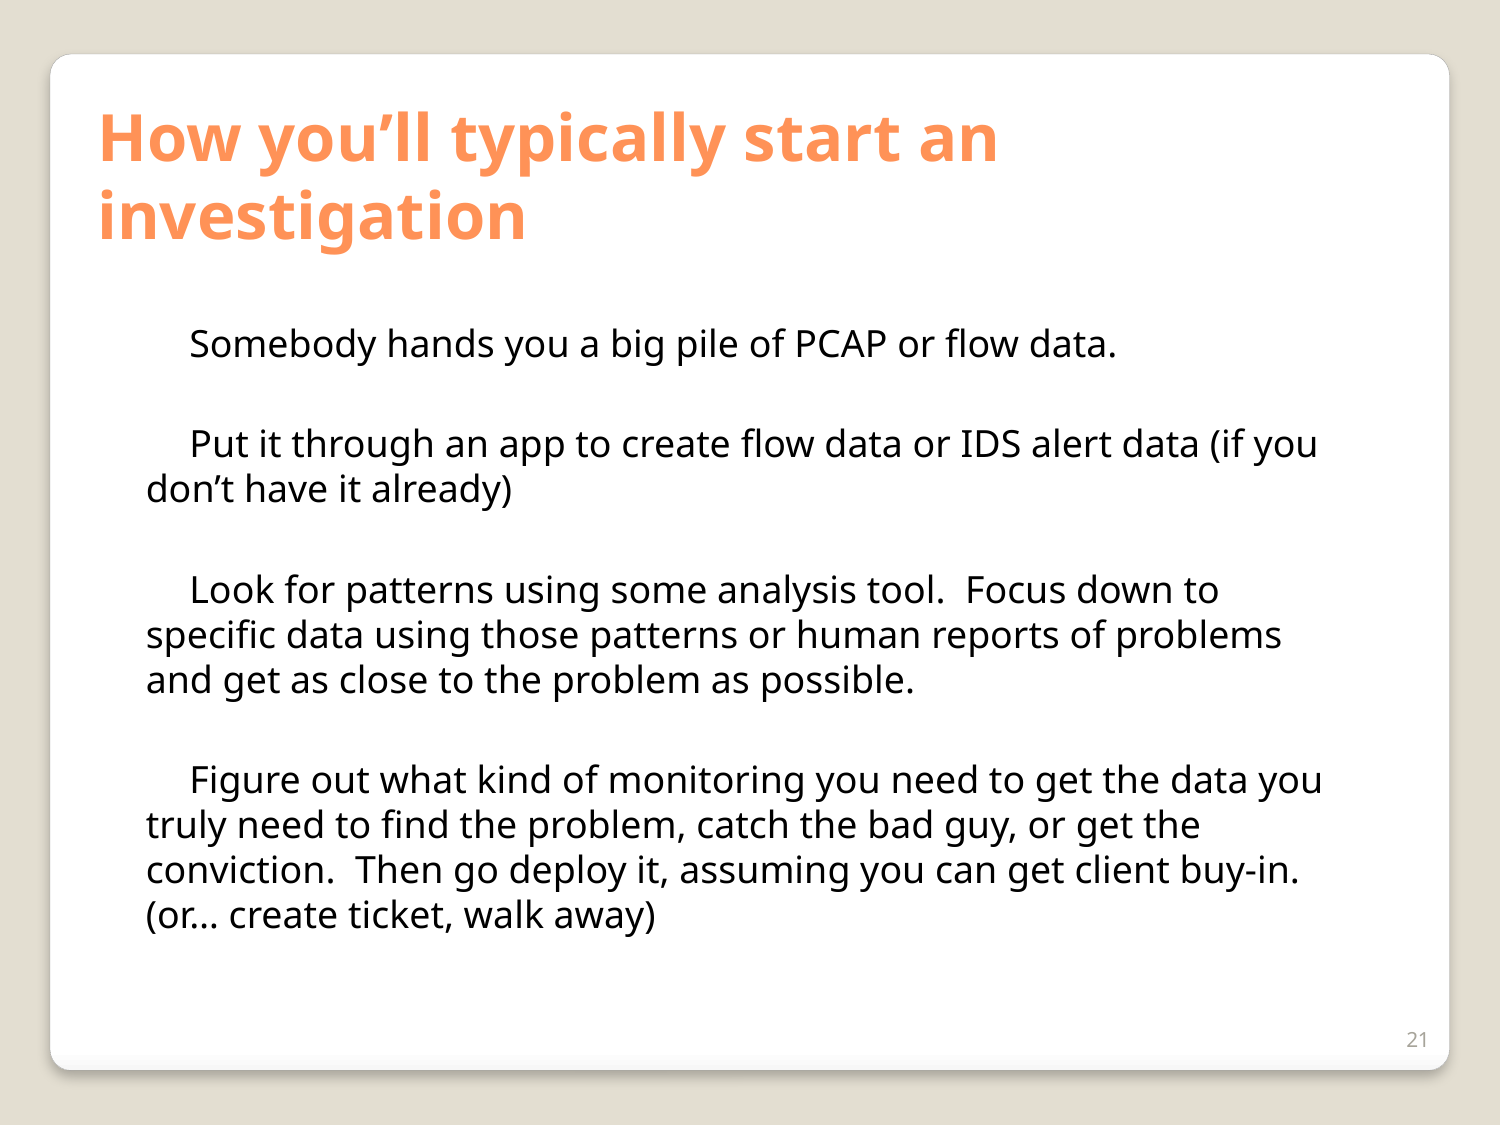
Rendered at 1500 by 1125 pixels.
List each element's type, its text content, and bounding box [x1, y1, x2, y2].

slide_number 21 [1369, 1002, 1445, 1063]
title How you’ll typically start an investigation [82, 87, 1425, 260]
text_box Somebody hands you a big pile of PCAP or flow data. Put it through an app to create flow data or IDS alert data (if you don’t have it already) Look for patterns using some analysis tool. Focus down to specific data using those patterns or human reports of problems and get as close to the problem as possible. Figure out what kind of monitoring you need to get the data you truly need to find the problem, catch the bad guy, or get the conviction. Then go deploy it, assuming you can get client buy-in. (or… create ticket, walk away) [87, 262, 1375, 1044]
